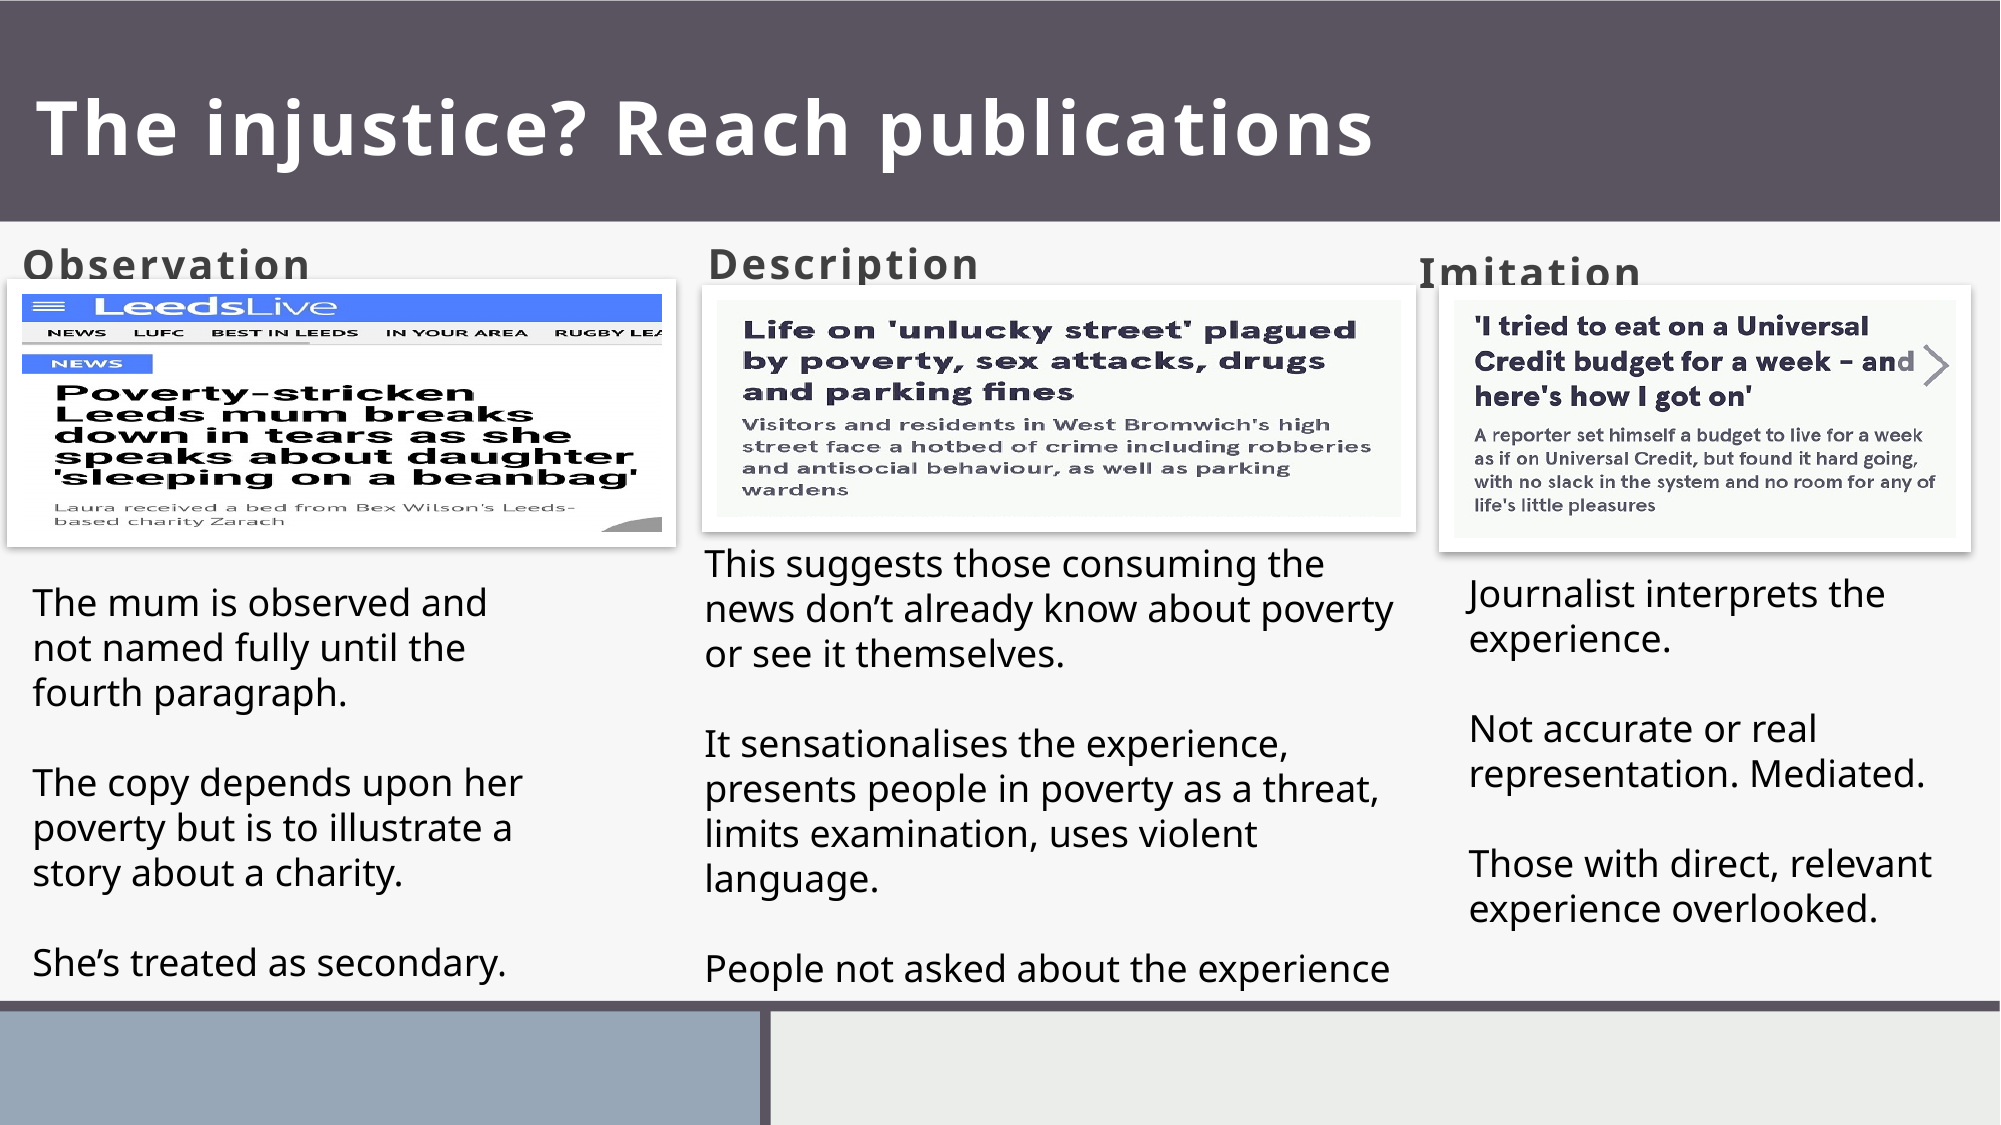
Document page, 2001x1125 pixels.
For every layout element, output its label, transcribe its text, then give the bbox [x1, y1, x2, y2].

picture [21, 293, 663, 533]
picture [716, 299, 1402, 518]
text_box This suggests those consuming the news don’t already know about poverty or see it themselves. It sensationalises the experience, presents people in poverty as a threat, limits examination, uses violent language. People not asked about the experience [689, 532, 1442, 998]
text_box Journalist interprets the experience. Not accurate or real representation. Mediated. Those with direct, relevant experience overlooked. [1453, 562, 1979, 938]
picture [1453, 299, 1957, 538]
list Observation [3, 200, 582, 260]
title The injustice? Reach publications [17, 25, 1806, 179]
list Imitation [1401, 208, 1979, 286]
text_box The mum is observed and not named fully until the fourth paragraph. The copy depends upon her poverty but is to illustrate a story about a charity. She’s treated as secondary. [17, 571, 568, 992]
list Description [689, 200, 1267, 277]
